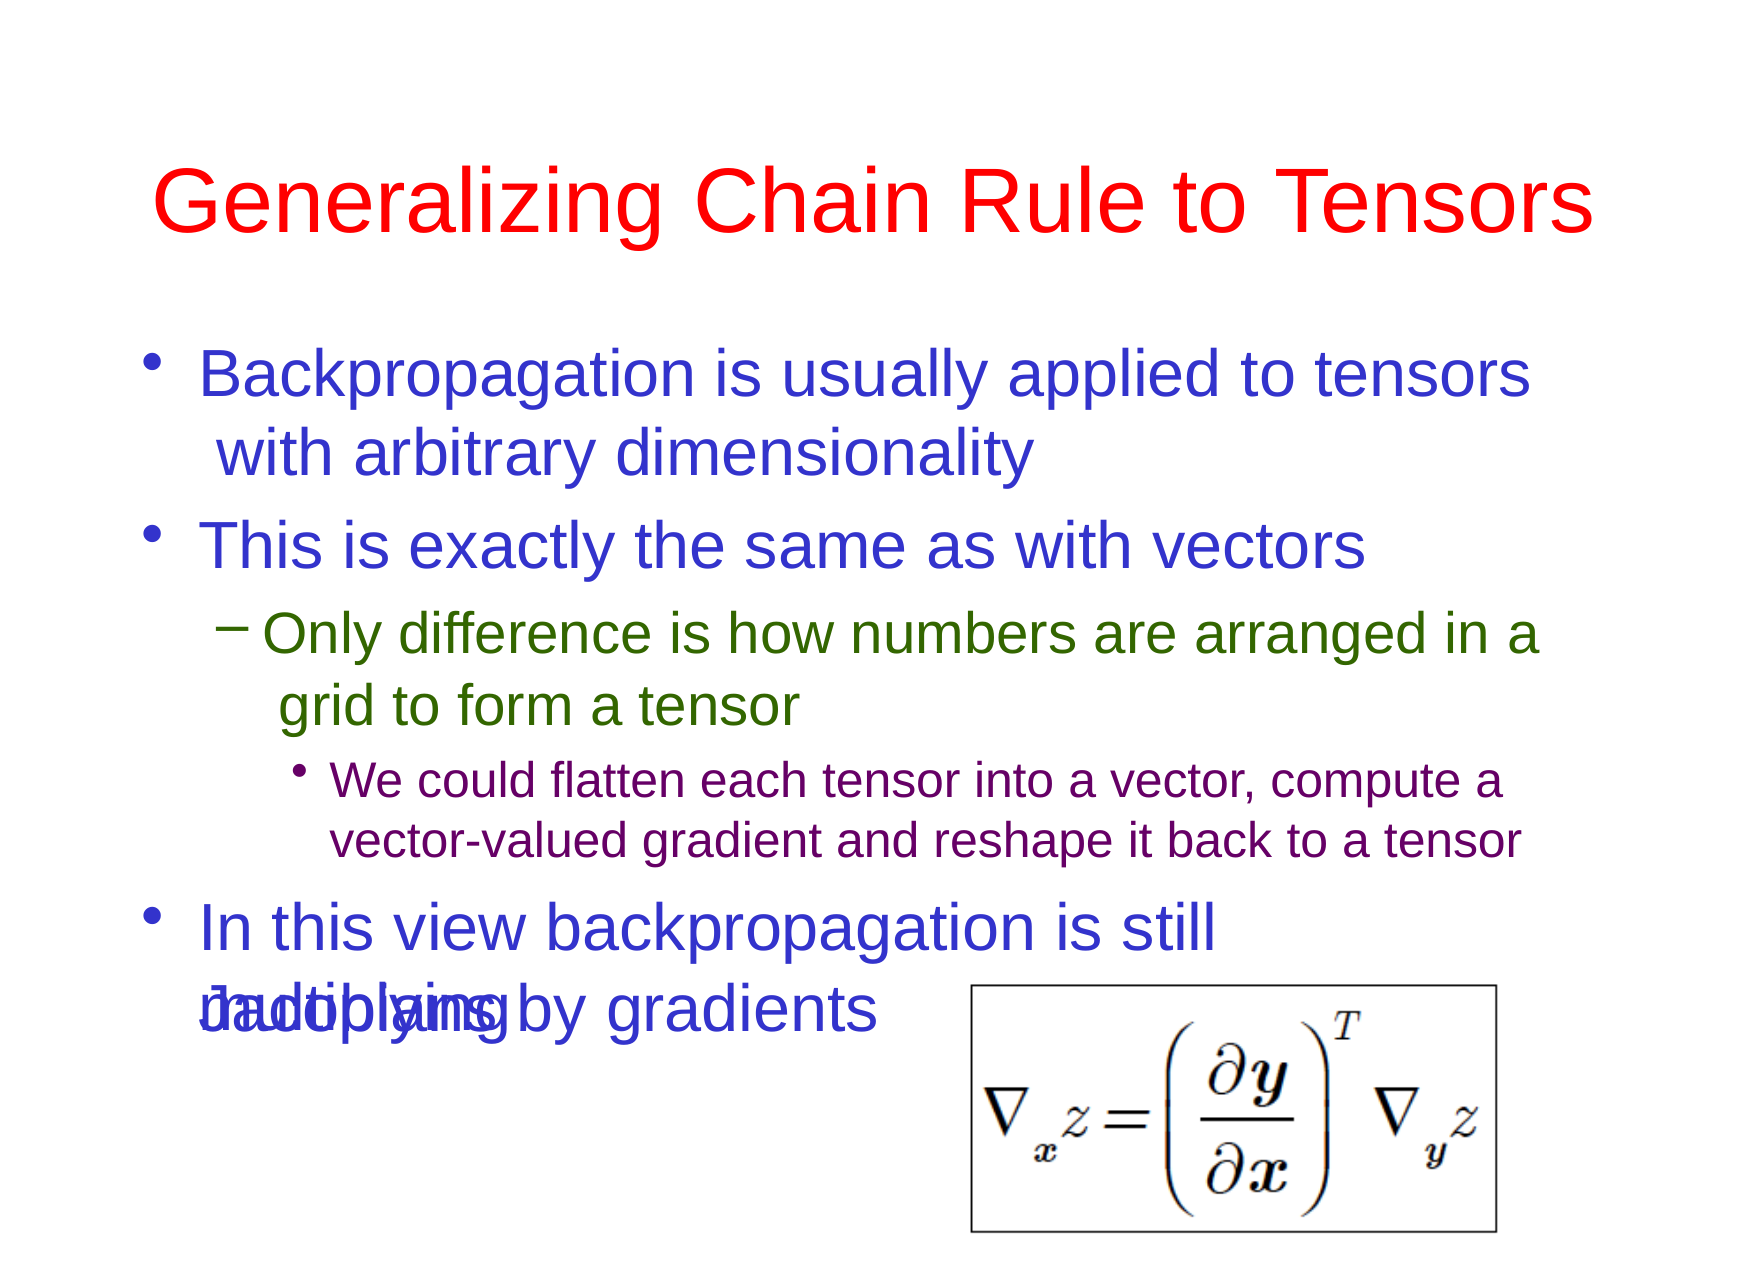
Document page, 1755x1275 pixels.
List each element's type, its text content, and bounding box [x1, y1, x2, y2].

text_box Jacobians by gradients [196, 962, 883, 1045]
text_box Backpropagation is usually applied to tensors with arbitrary dimensionality This is exactly the same as with vectors Only difference is how numbers are arranged in a grid to form a tensor We could flatten each tensor into a vector, compute a vector-valued gradient and reshape it back to a tensor In this view backpropagation is still multiplying [139, 325, 1557, 1045]
picture [964, 976, 1501, 1242]
title Generalizing Chain Rule to Tensors [149, 139, 1606, 354]
